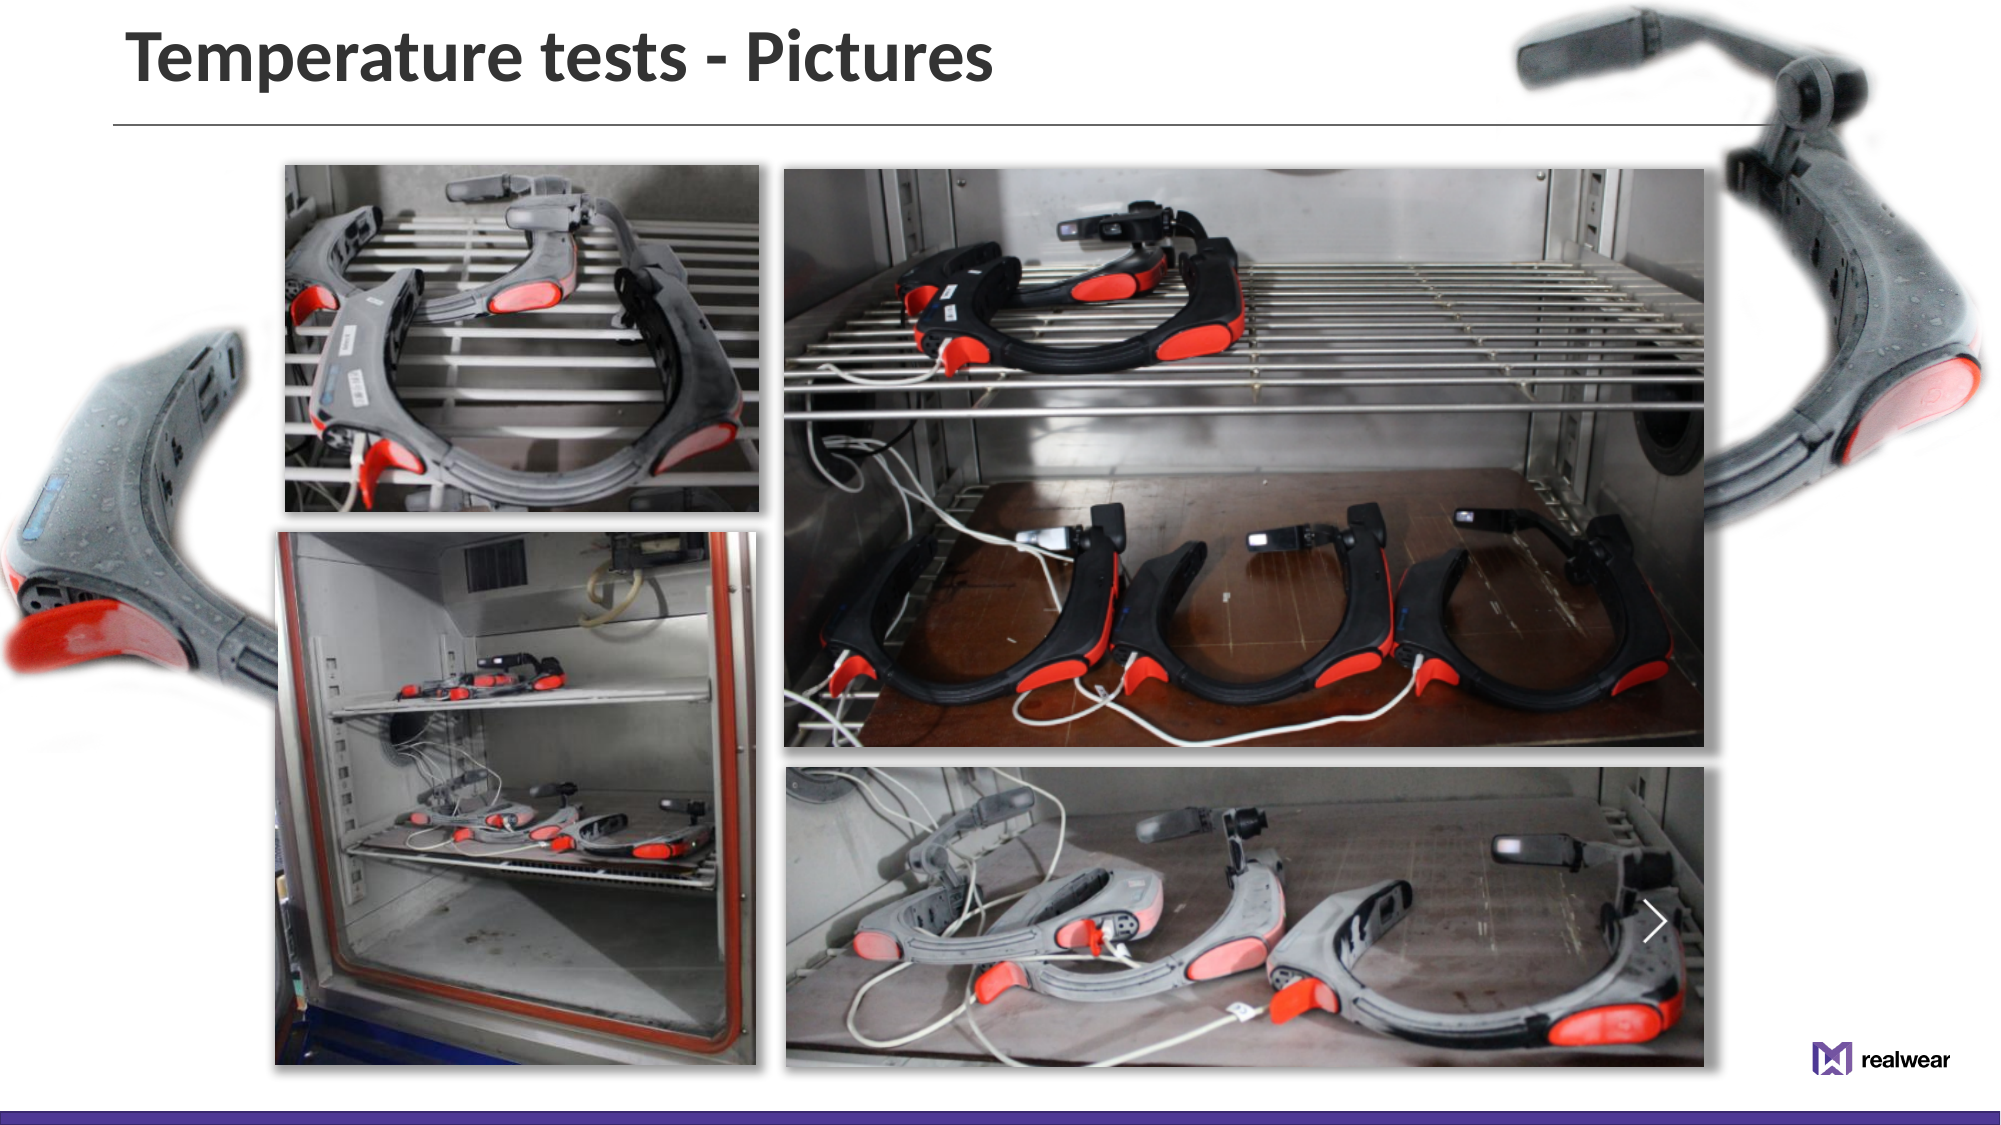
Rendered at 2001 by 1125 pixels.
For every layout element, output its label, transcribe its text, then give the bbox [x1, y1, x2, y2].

title Temperature tests - Pictures [110, 12, 1496, 138]
picture [1496, 0, 2000, 563]
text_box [274, 165, 1704, 1067]
picture [0, 157, 278, 753]
